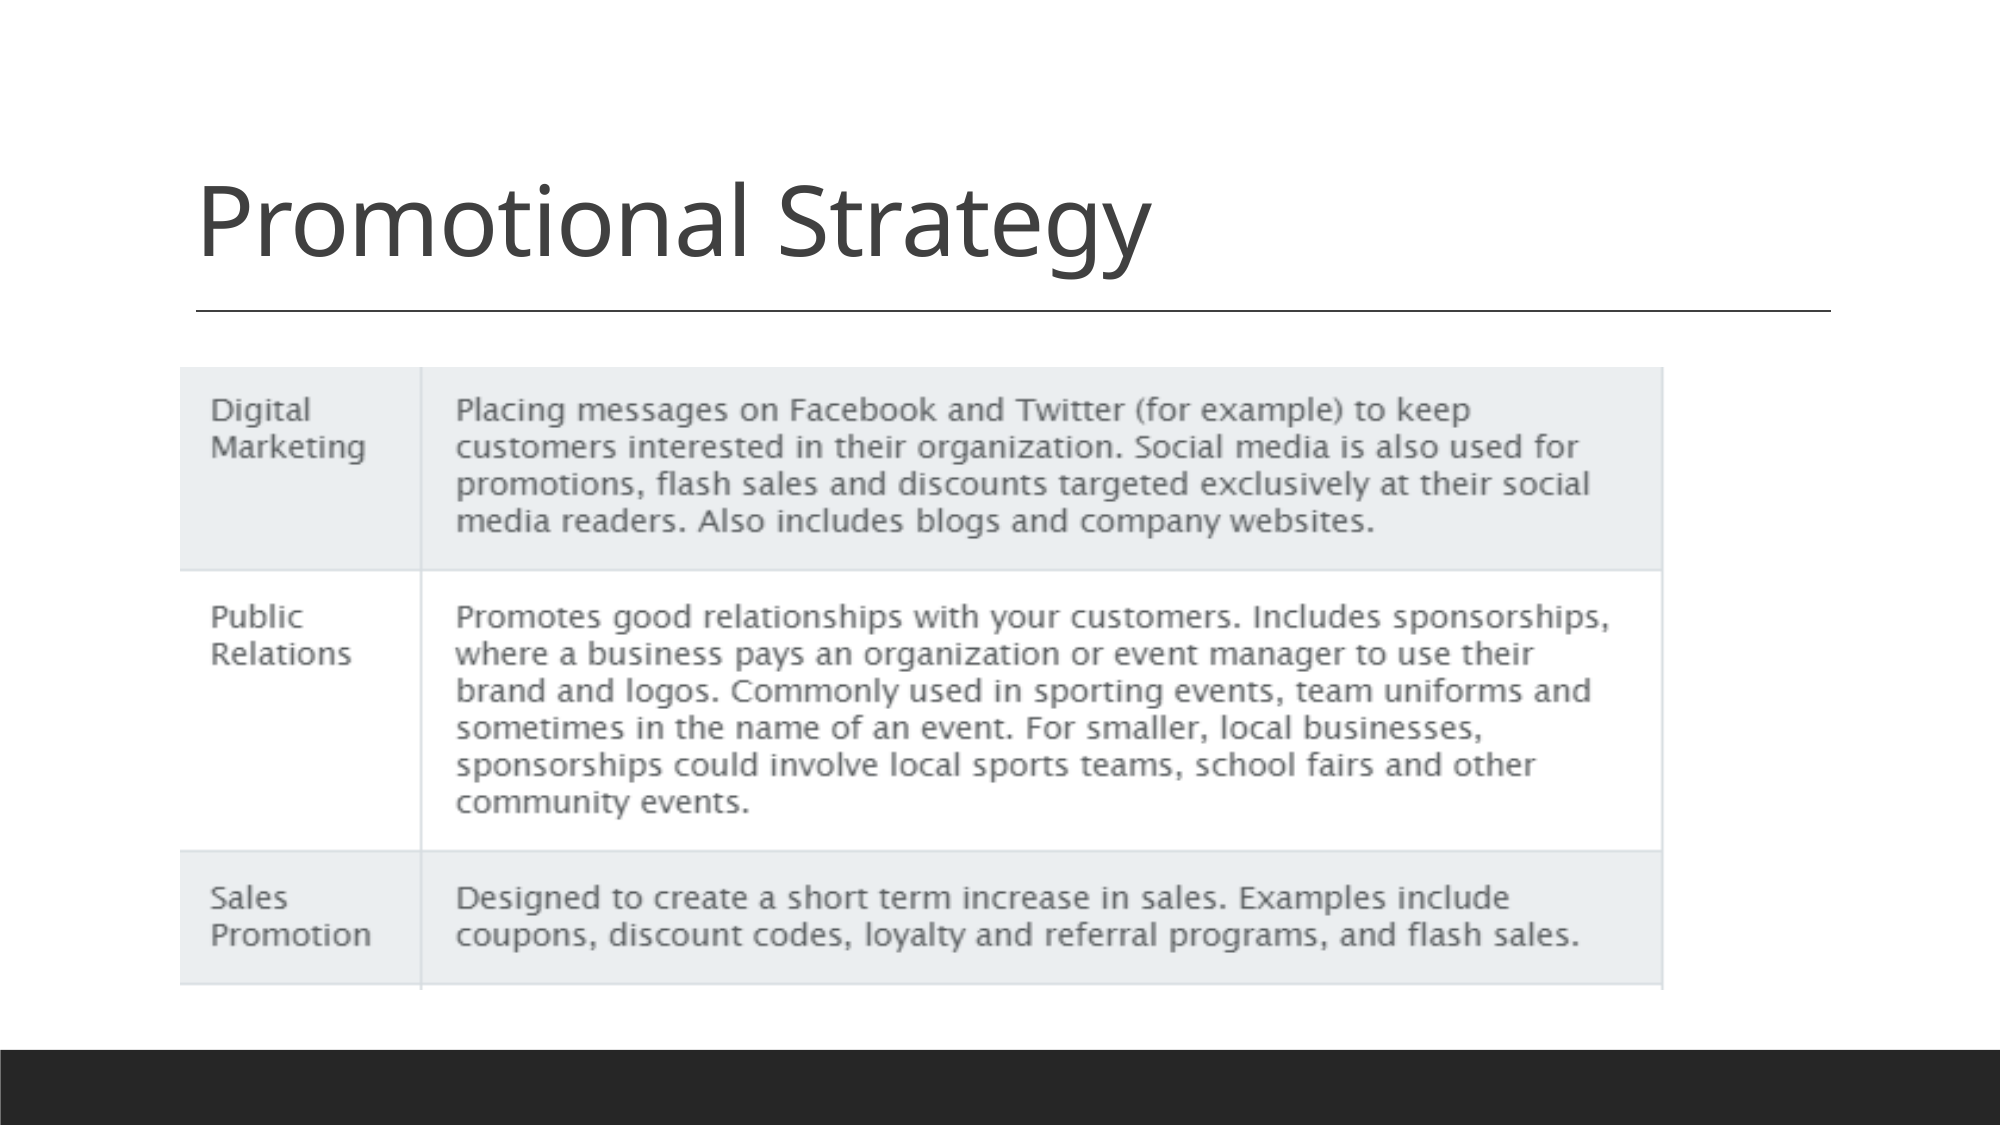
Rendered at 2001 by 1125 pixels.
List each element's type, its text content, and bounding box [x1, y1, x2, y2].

title Promotional Strategy [180, 47, 1830, 285]
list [179, 366, 1670, 991]
